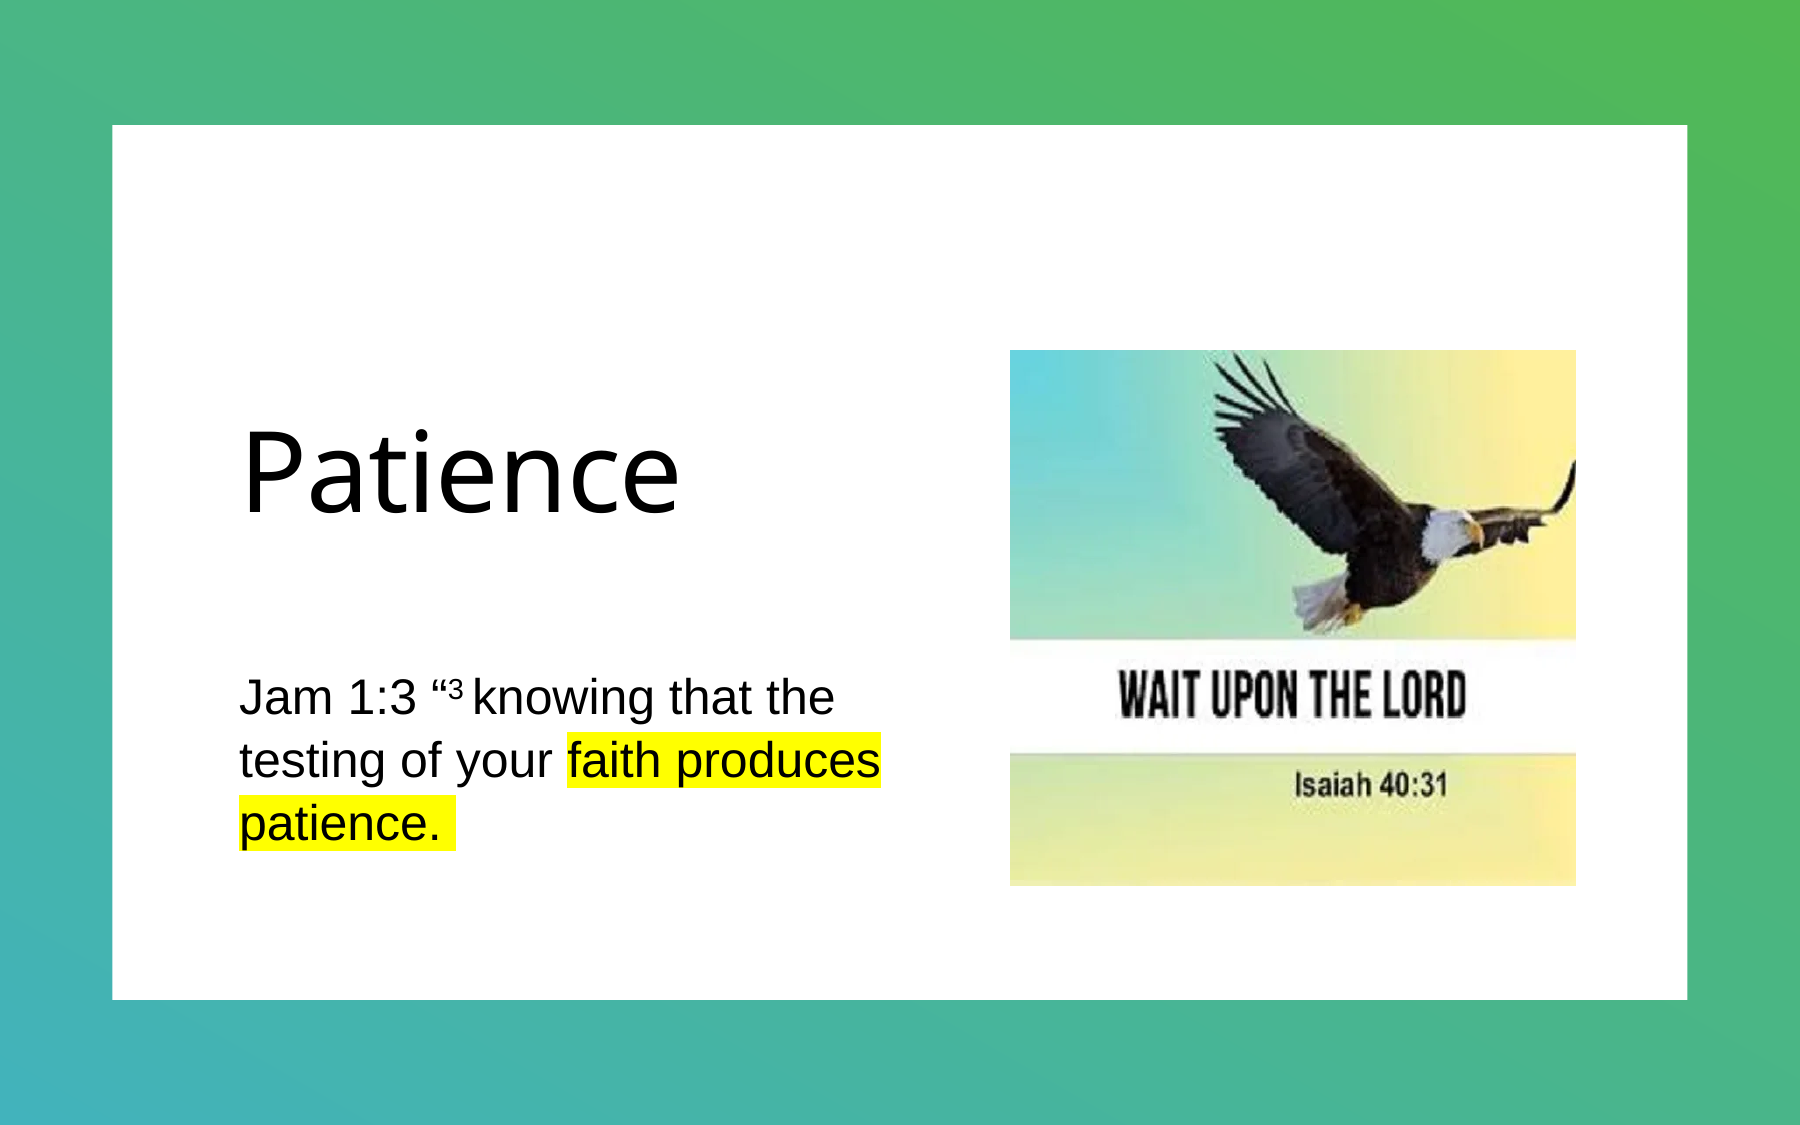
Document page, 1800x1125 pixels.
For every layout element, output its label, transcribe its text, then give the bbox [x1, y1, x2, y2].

text_box [111, 124, 1688, 1001]
subtitle Jam 1:3 “3 knowing that the testing of your faith produces patience. [224, 654, 916, 886]
picture [1010, 350, 1576, 886]
text_box [0, 0, 1800, 1125]
title Patience [224, 239, 916, 654]
